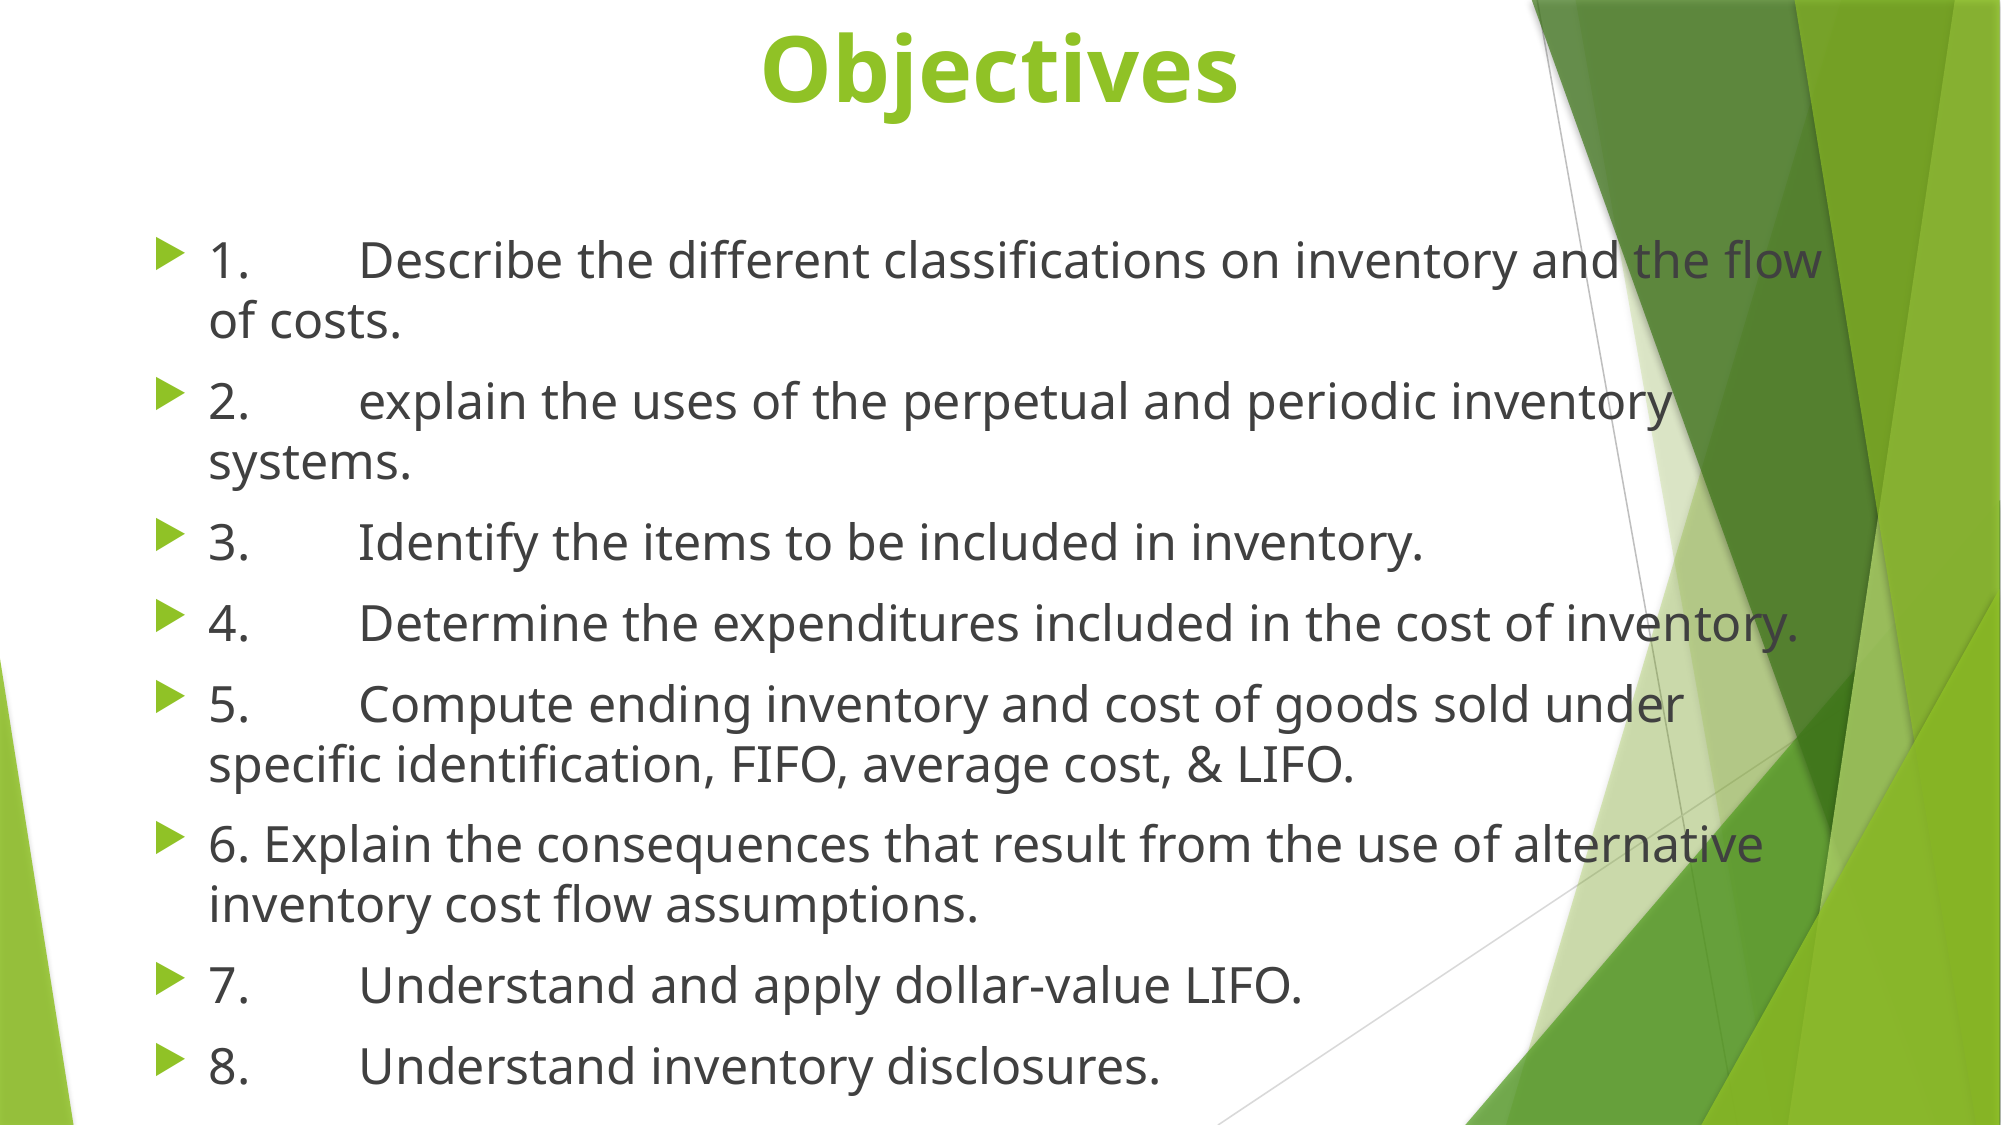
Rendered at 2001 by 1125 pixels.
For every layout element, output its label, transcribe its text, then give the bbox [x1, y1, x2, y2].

list 1. Describe the different classifications on inventory and the flow of costs. 2. explain the uses of the perpetual and periodic inventory systems. 3. Identify the items to be included in inventory. 4. Determine the expenditures included in the cost of inventory. 5. Compute ending inventory and cost of goods sold under specific identification, FIFO, average cost, & LIFO. 6. Explain the consequences that result from the use of alternative inventory cost flow assumptions. 7. Understand and apply dollar-value LIFO. 8. Understand inventory disclosures. [137, 221, 1863, 1125]
title Objectives [137, 3, 1863, 221]
